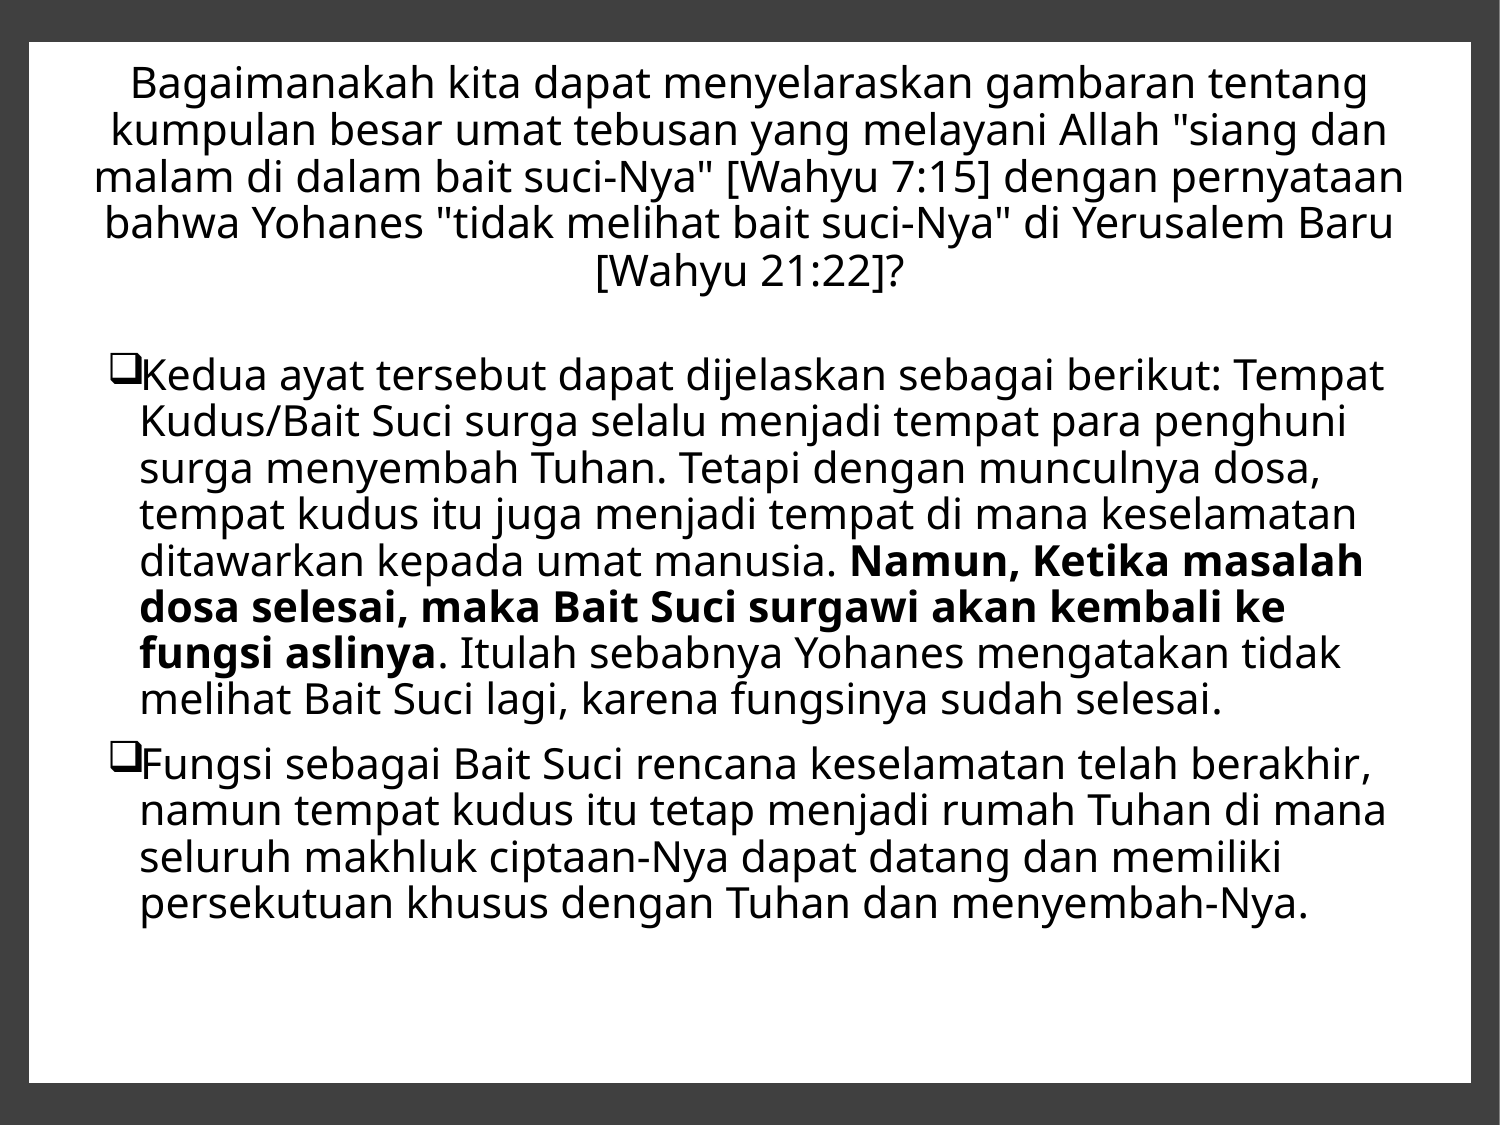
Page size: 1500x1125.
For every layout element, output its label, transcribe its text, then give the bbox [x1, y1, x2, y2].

text_box [0, 0, 1500, 1125]
text_box [38, 51, 1461, 1073]
list Kedua ayat tersebut dapat dijelaskan sebagai berikut: Tempat Kudus/Bait Suci surga selalu menjadi tempat para penghuni surga menyembah Tuhan. Tetapi dengan munculnya dosa, tempat kudus itu juga menjadi tempat di mana keselamatan ditawarkan kepada umat manusia. Namun, Ketika masalah dosa selesai, maka Bait Suci surgawi akan kembali ke fungsi aslinya. Itulah sebabnya Yohanes mengatakan tidak melihat Bait Suci lagi, karena fungsinya sudah selesai. Fungsi sebagai Bait Suci rencana keselamatan telah berakhir, namun tempat kudus itu tetap menjadi rumah Tuhan di mana seluruh makhluk ciptaan-Nya dapat datang dan memiliki persekutuan khusus dengan Tuhan dan menyembah-Nya. [92, 345, 1408, 1031]
title Bagaimanakah kita dapat menyelaraskan gambaran tentang kumpulan besar umat tebusan yang melayani Allah "siang dan malam di dalam bait suci-Nya" [Wahyu 7:15] dengan pernyataan bahwa Yohanes "tidak melihat bait suci-Nya" di Yerusalem Baru [Wahyu 21:22]? [39, 52, 1461, 304]
